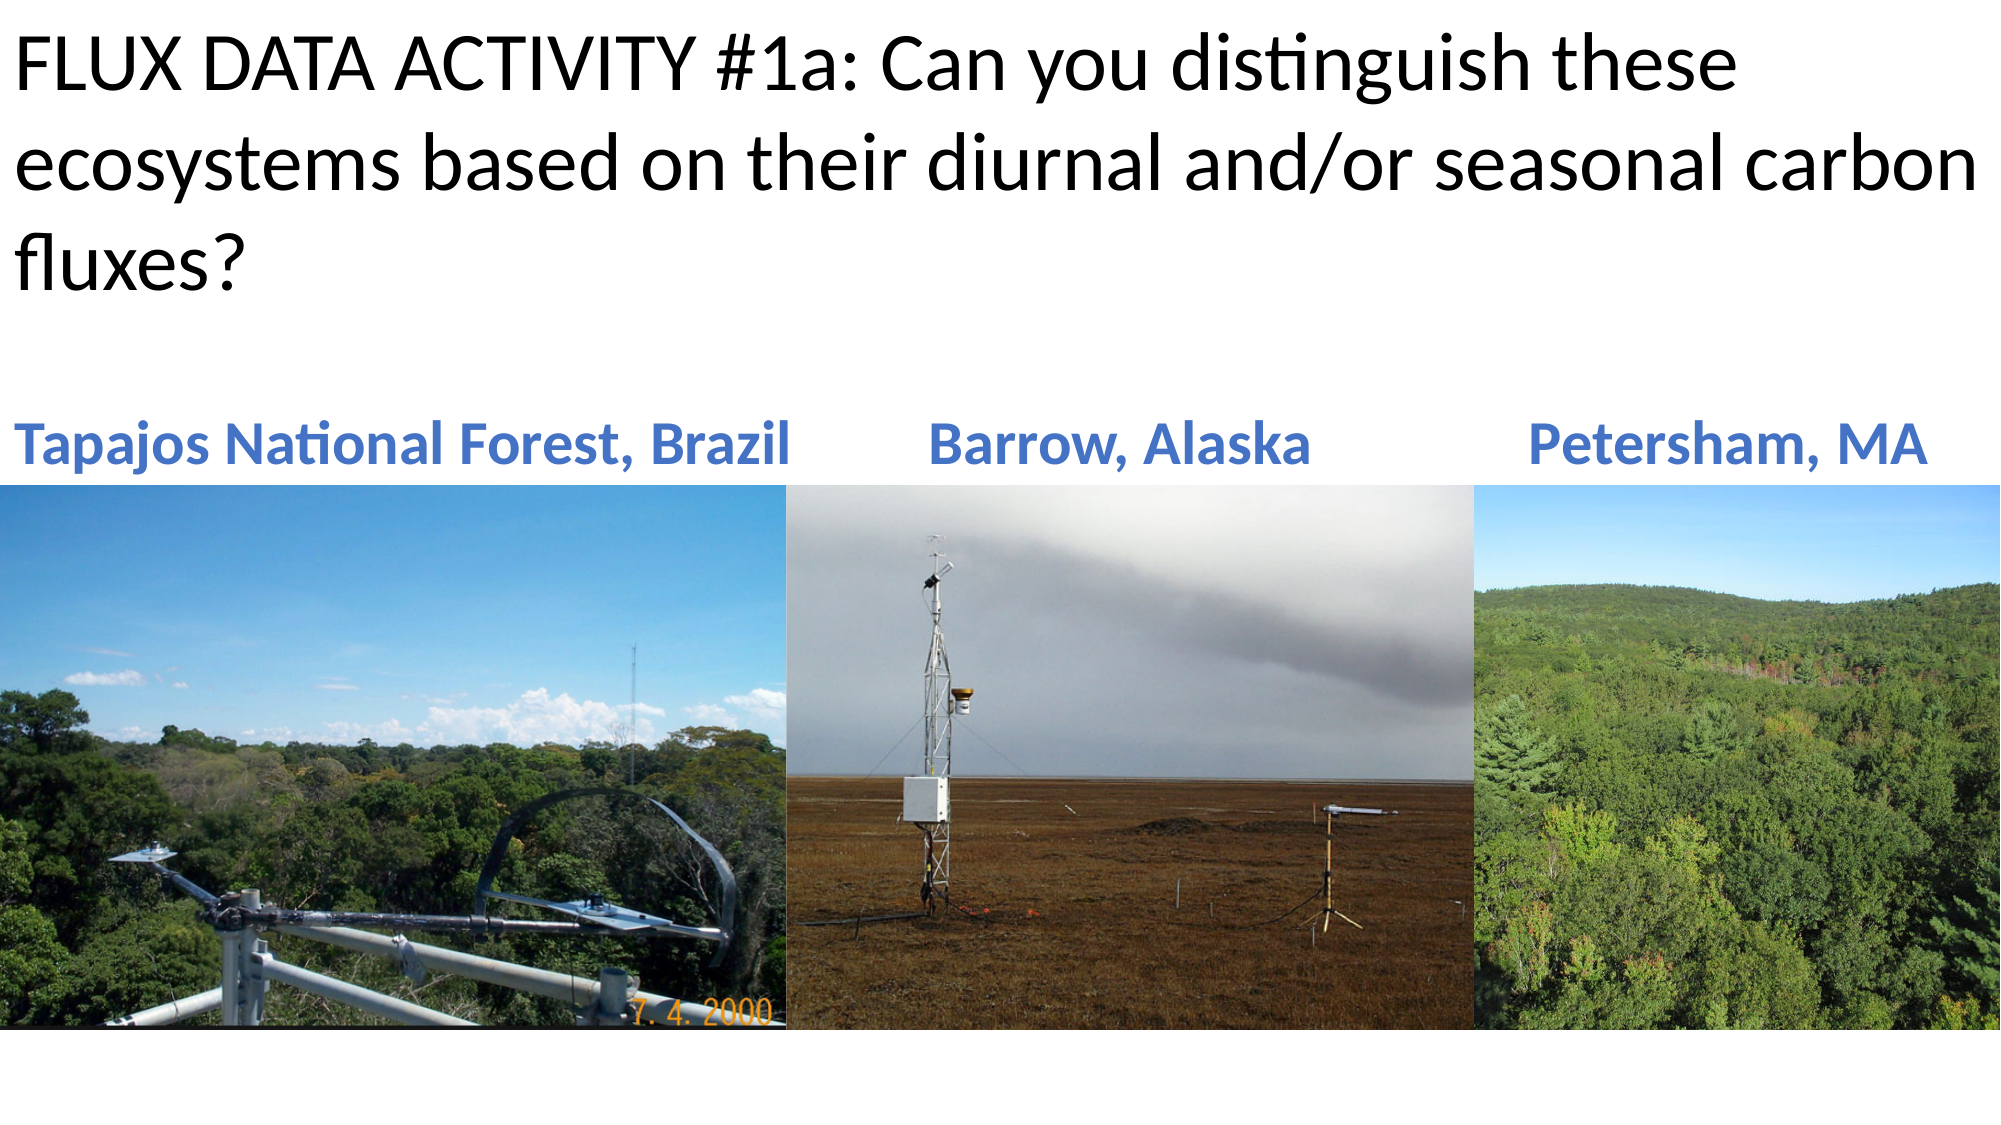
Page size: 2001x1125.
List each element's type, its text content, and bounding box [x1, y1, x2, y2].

text_box Tapajos National Forest, Brazil Barrow, Alaska Petersham, MA [0, 394, 2000, 485]
picture [0, 485, 2000, 1030]
text_box FLUX DATA ACTIVITY #1a: Can you distinguish these ecosystems based on their diurnal and/or seasonal carbon fluxes? [0, 0, 2000, 315]
